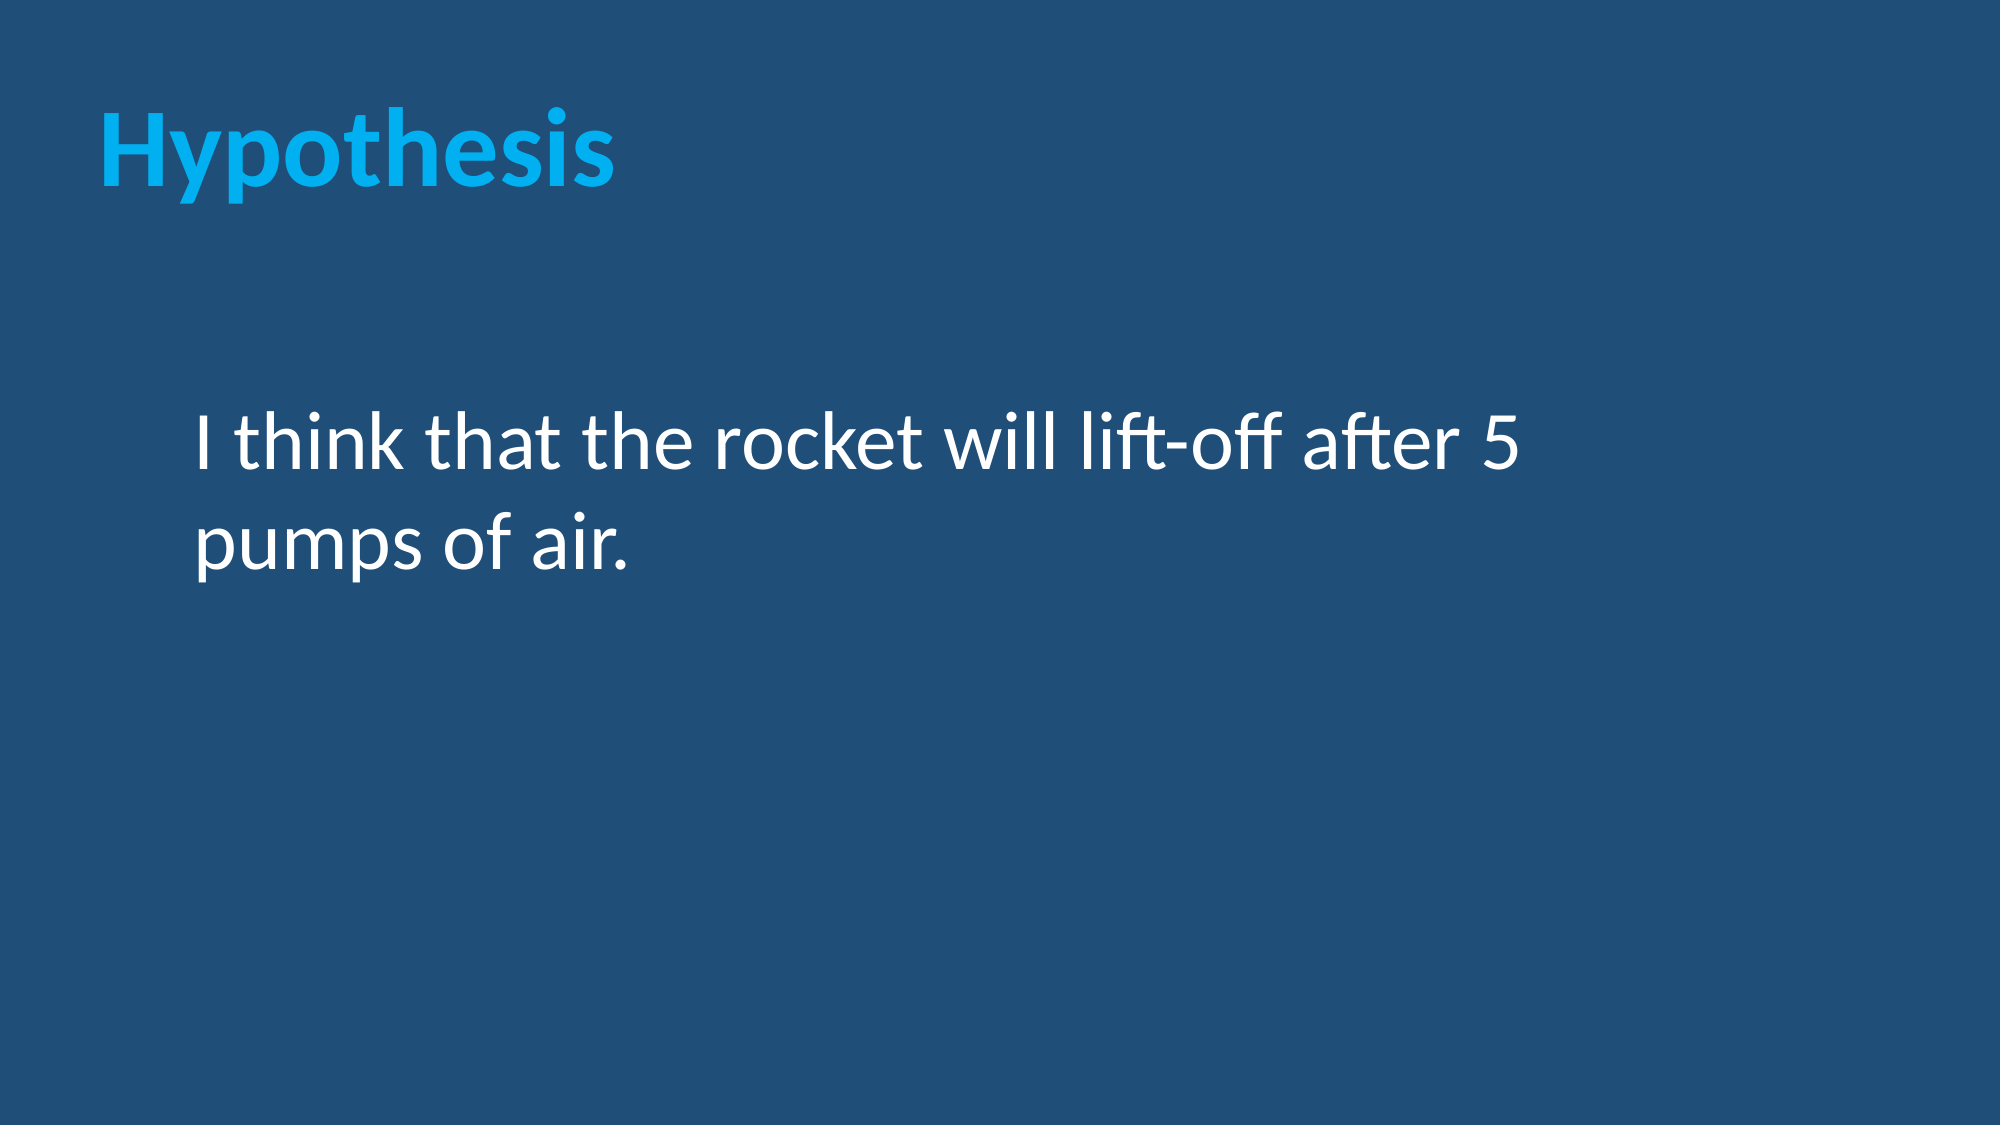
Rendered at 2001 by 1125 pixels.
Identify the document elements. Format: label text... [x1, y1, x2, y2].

text_box I think that the rocket will lift-off after 5 pumps of air. [179, 378, 1698, 594]
text_box Hypothesis [83, 65, 633, 216]
